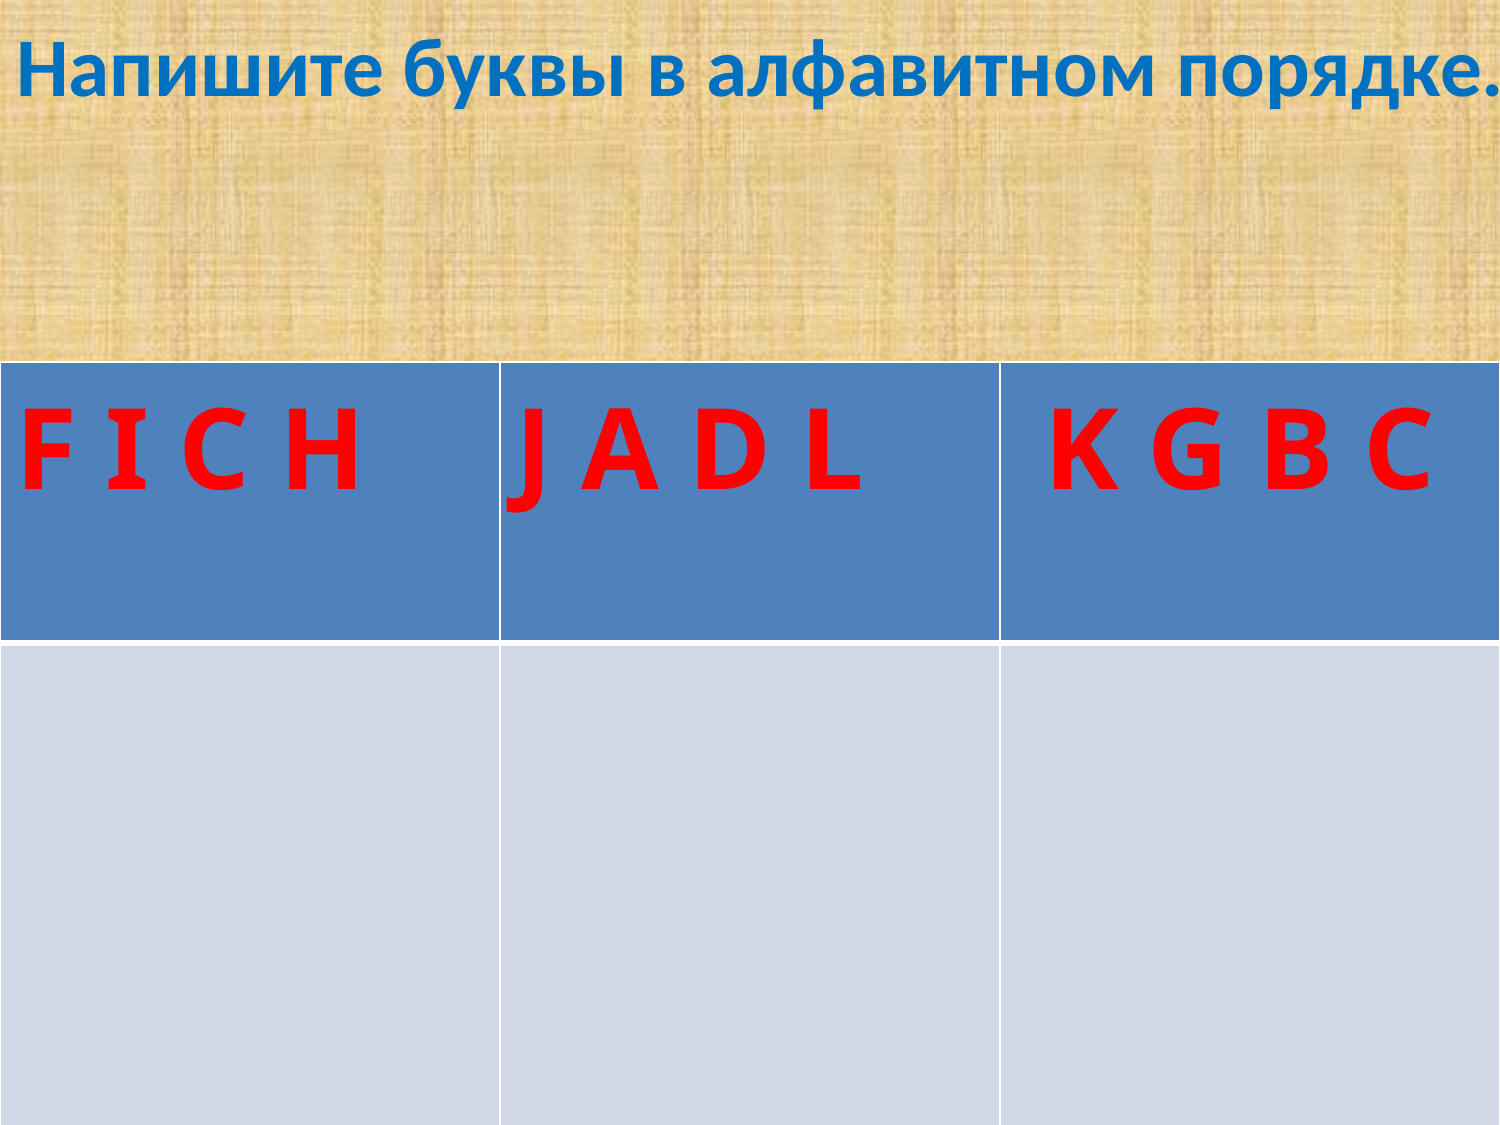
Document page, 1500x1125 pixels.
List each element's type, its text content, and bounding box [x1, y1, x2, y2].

table_header K G B C [1001, 363, 1499, 640]
text_box Напишите буквы в алфавитном порядке. [1, 6, 1500, 121]
table_header F I C H [1, 363, 499, 640]
table_cell [501, 646, 999, 1125]
table_cell [1001, 646, 1499, 1125]
picture [0, 0, 1500, 361]
table_cell [1, 646, 499, 1125]
table_header J A D L [501, 363, 999, 640]
